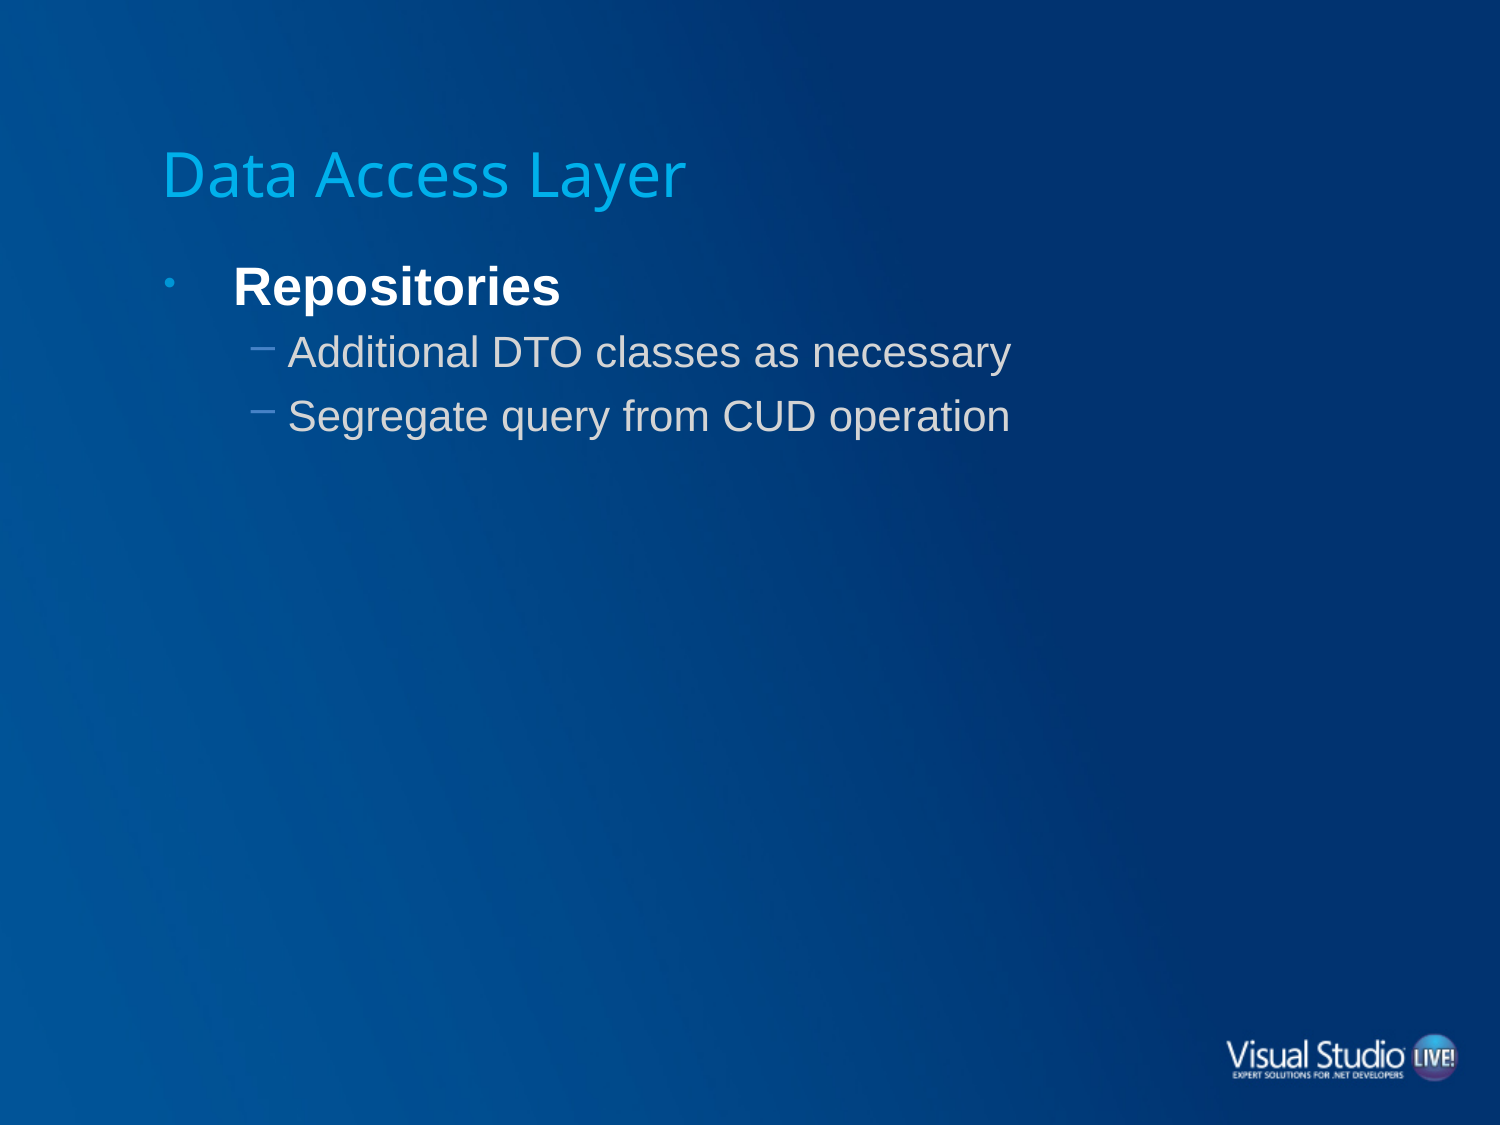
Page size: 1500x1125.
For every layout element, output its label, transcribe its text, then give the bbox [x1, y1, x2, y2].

title Data Access Layer [146, 21, 1356, 217]
list Repositories Additional DTO classes as necessary Segregate query from CUD operation [147, 243, 1357, 1026]
picture [0, 0, 1500, 1125]
